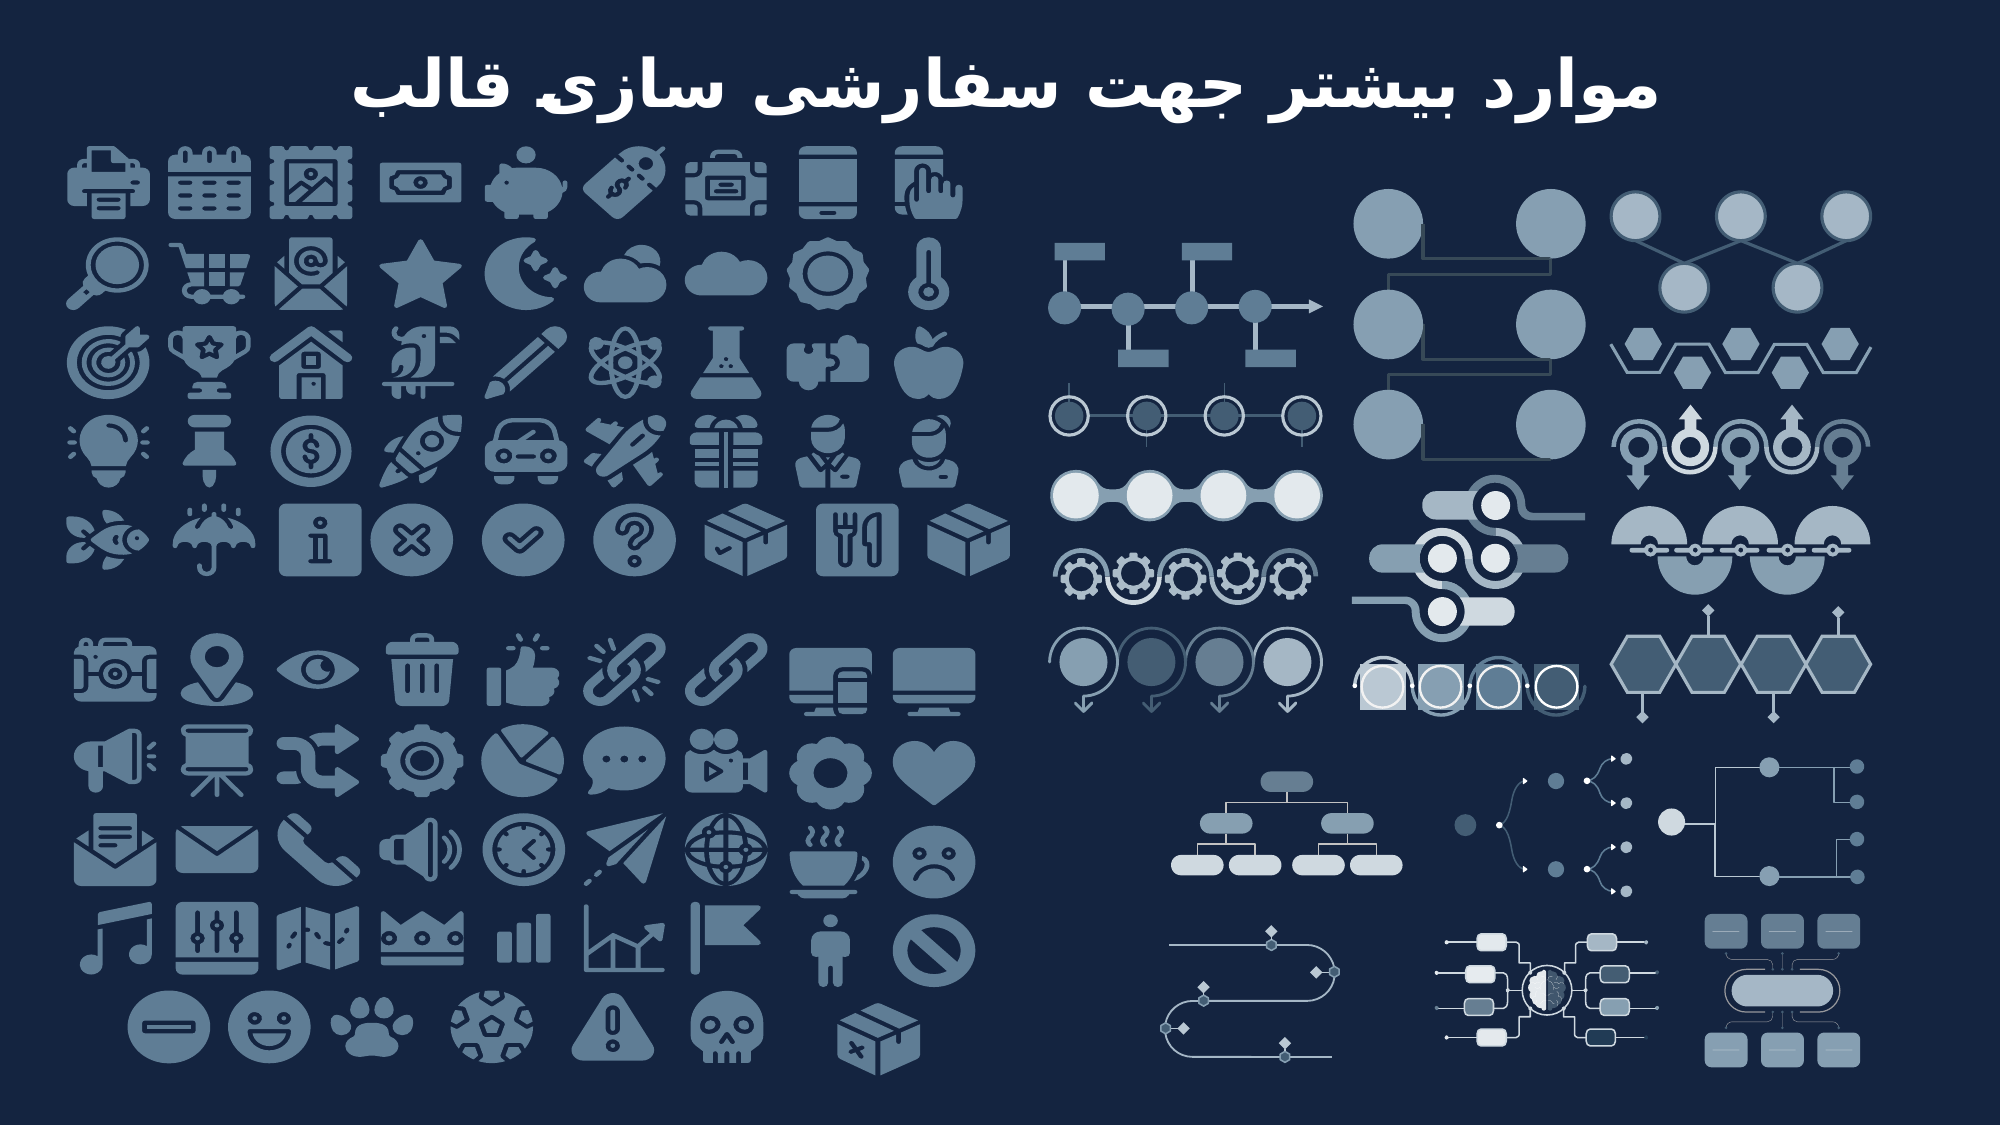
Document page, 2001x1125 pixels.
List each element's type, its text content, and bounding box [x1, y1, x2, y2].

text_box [1048, 626, 1323, 713]
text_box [568, 992, 658, 1061]
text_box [815, 503, 899, 577]
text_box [67, 146, 150, 220]
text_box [794, 414, 862, 488]
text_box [1611, 610, 1871, 718]
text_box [1352, 657, 1585, 715]
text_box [66, 326, 151, 400]
text_box [582, 726, 666, 795]
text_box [1611, 191, 1871, 313]
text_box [892, 647, 976, 717]
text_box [789, 825, 872, 899]
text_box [690, 990, 764, 1063]
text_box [172, 503, 256, 577]
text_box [1048, 242, 1323, 368]
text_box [685, 149, 767, 216]
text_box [689, 414, 763, 488]
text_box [583, 414, 667, 488]
text_box [789, 736, 872, 810]
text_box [73, 637, 157, 702]
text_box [1160, 931, 1340, 1063]
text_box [1611, 505, 1871, 595]
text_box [484, 146, 568, 220]
text_box [582, 146, 666, 219]
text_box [482, 813, 566, 887]
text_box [908, 237, 950, 311]
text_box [450, 990, 534, 1064]
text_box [274, 237, 348, 311]
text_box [168, 242, 251, 305]
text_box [1611, 404, 1871, 491]
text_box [786, 237, 870, 311]
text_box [175, 826, 259, 874]
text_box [811, 914, 850, 988]
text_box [276, 650, 360, 689]
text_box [381, 326, 460, 400]
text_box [379, 817, 466, 882]
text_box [78, 901, 152, 975]
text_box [481, 724, 567, 798]
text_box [385, 633, 459, 707]
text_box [486, 633, 562, 706]
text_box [270, 415, 352, 487]
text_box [587, 326, 664, 400]
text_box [269, 326, 353, 400]
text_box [582, 813, 667, 887]
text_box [227, 990, 311, 1064]
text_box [65, 237, 152, 311]
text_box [798, 146, 857, 220]
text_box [789, 647, 872, 717]
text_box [127, 990, 211, 1064]
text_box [481, 503, 565, 577]
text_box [484, 237, 568, 311]
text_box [380, 724, 464, 798]
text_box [1454, 752, 1633, 898]
text_box موارد بیشتر جهت سفارشی سازی قالب [335, 33, 1677, 129]
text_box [168, 326, 251, 400]
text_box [1351, 474, 1586, 643]
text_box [269, 146, 353, 220]
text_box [380, 911, 464, 966]
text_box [370, 503, 454, 577]
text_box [66, 509, 150, 570]
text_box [1434, 933, 1660, 1046]
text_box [786, 334, 870, 391]
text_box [497, 913, 551, 963]
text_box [704, 503, 788, 576]
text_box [683, 633, 770, 706]
text_box [684, 251, 768, 296]
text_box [1704, 913, 1861, 1068]
text_box [180, 724, 254, 798]
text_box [894, 146, 963, 220]
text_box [278, 503, 362, 577]
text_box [1170, 771, 1403, 876]
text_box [1050, 382, 1322, 448]
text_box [328, 996, 416, 1057]
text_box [1610, 327, 1871, 389]
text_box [583, 244, 667, 303]
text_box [581, 633, 668, 706]
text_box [1658, 757, 1866, 887]
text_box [927, 503, 1010, 576]
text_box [897, 414, 960, 488]
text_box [892, 825, 976, 899]
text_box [690, 326, 762, 400]
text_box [690, 901, 762, 975]
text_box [276, 906, 360, 971]
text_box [1052, 548, 1319, 605]
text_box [483, 326, 569, 400]
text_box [175, 901, 259, 975]
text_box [593, 503, 676, 577]
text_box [67, 414, 150, 488]
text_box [1048, 469, 1323, 522]
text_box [892, 326, 965, 400]
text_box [484, 418, 568, 485]
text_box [1353, 188, 1586, 460]
text_box [379, 239, 462, 308]
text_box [180, 633, 254, 707]
text_box [892, 740, 976, 806]
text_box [684, 813, 768, 887]
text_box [182, 414, 237, 488]
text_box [73, 813, 157, 887]
text_box [583, 904, 665, 973]
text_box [274, 813, 361, 887]
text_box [684, 728, 768, 793]
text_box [168, 146, 251, 220]
text_box [892, 914, 976, 988]
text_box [379, 162, 462, 203]
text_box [276, 724, 360, 798]
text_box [73, 728, 157, 793]
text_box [837, 1003, 921, 1076]
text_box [379, 414, 463, 488]
